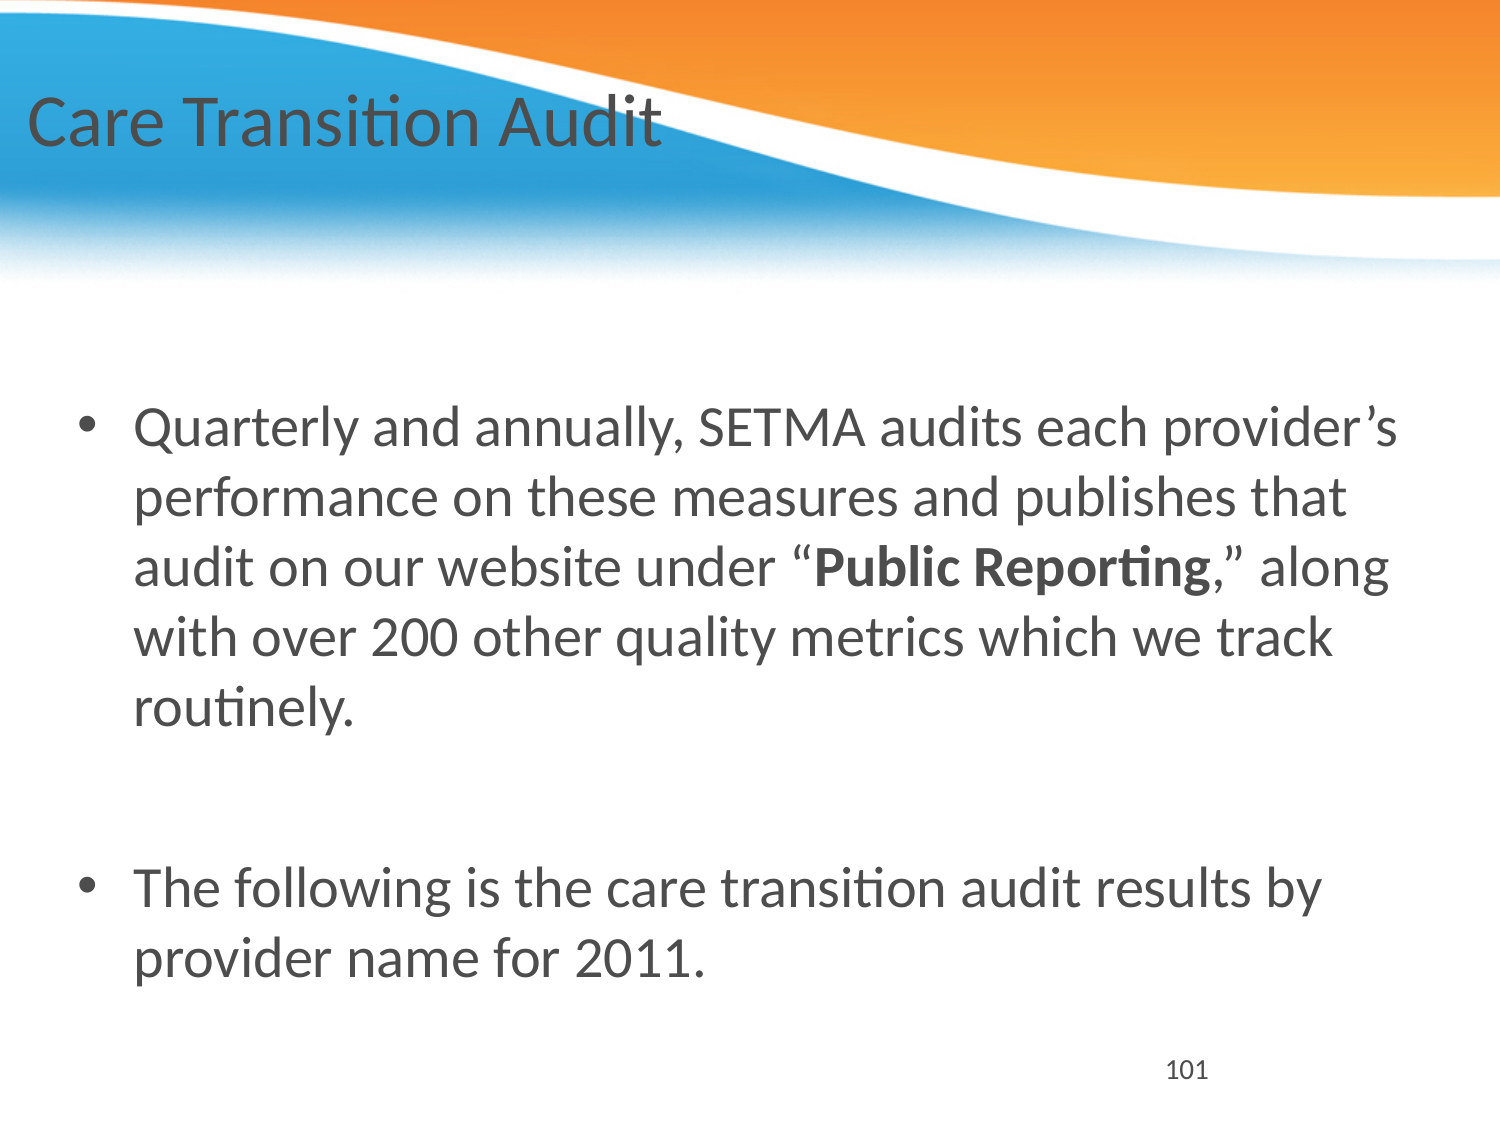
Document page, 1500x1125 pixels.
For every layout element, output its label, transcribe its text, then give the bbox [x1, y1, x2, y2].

slide_number 101 [1149, 1042, 1500, 1103]
title Care Transition Audit [12, 57, 1463, 175]
picture [0, 0, 1500, 1125]
list Quarterly and annually, SETMA audits each provider’s performance on these measures and publishes that audit on our website under “Public Reporting,” along with over 200 other quality metrics which we track routinely. The following is the care transition audit results by provider name for 2011. [62, 299, 1438, 1113]
